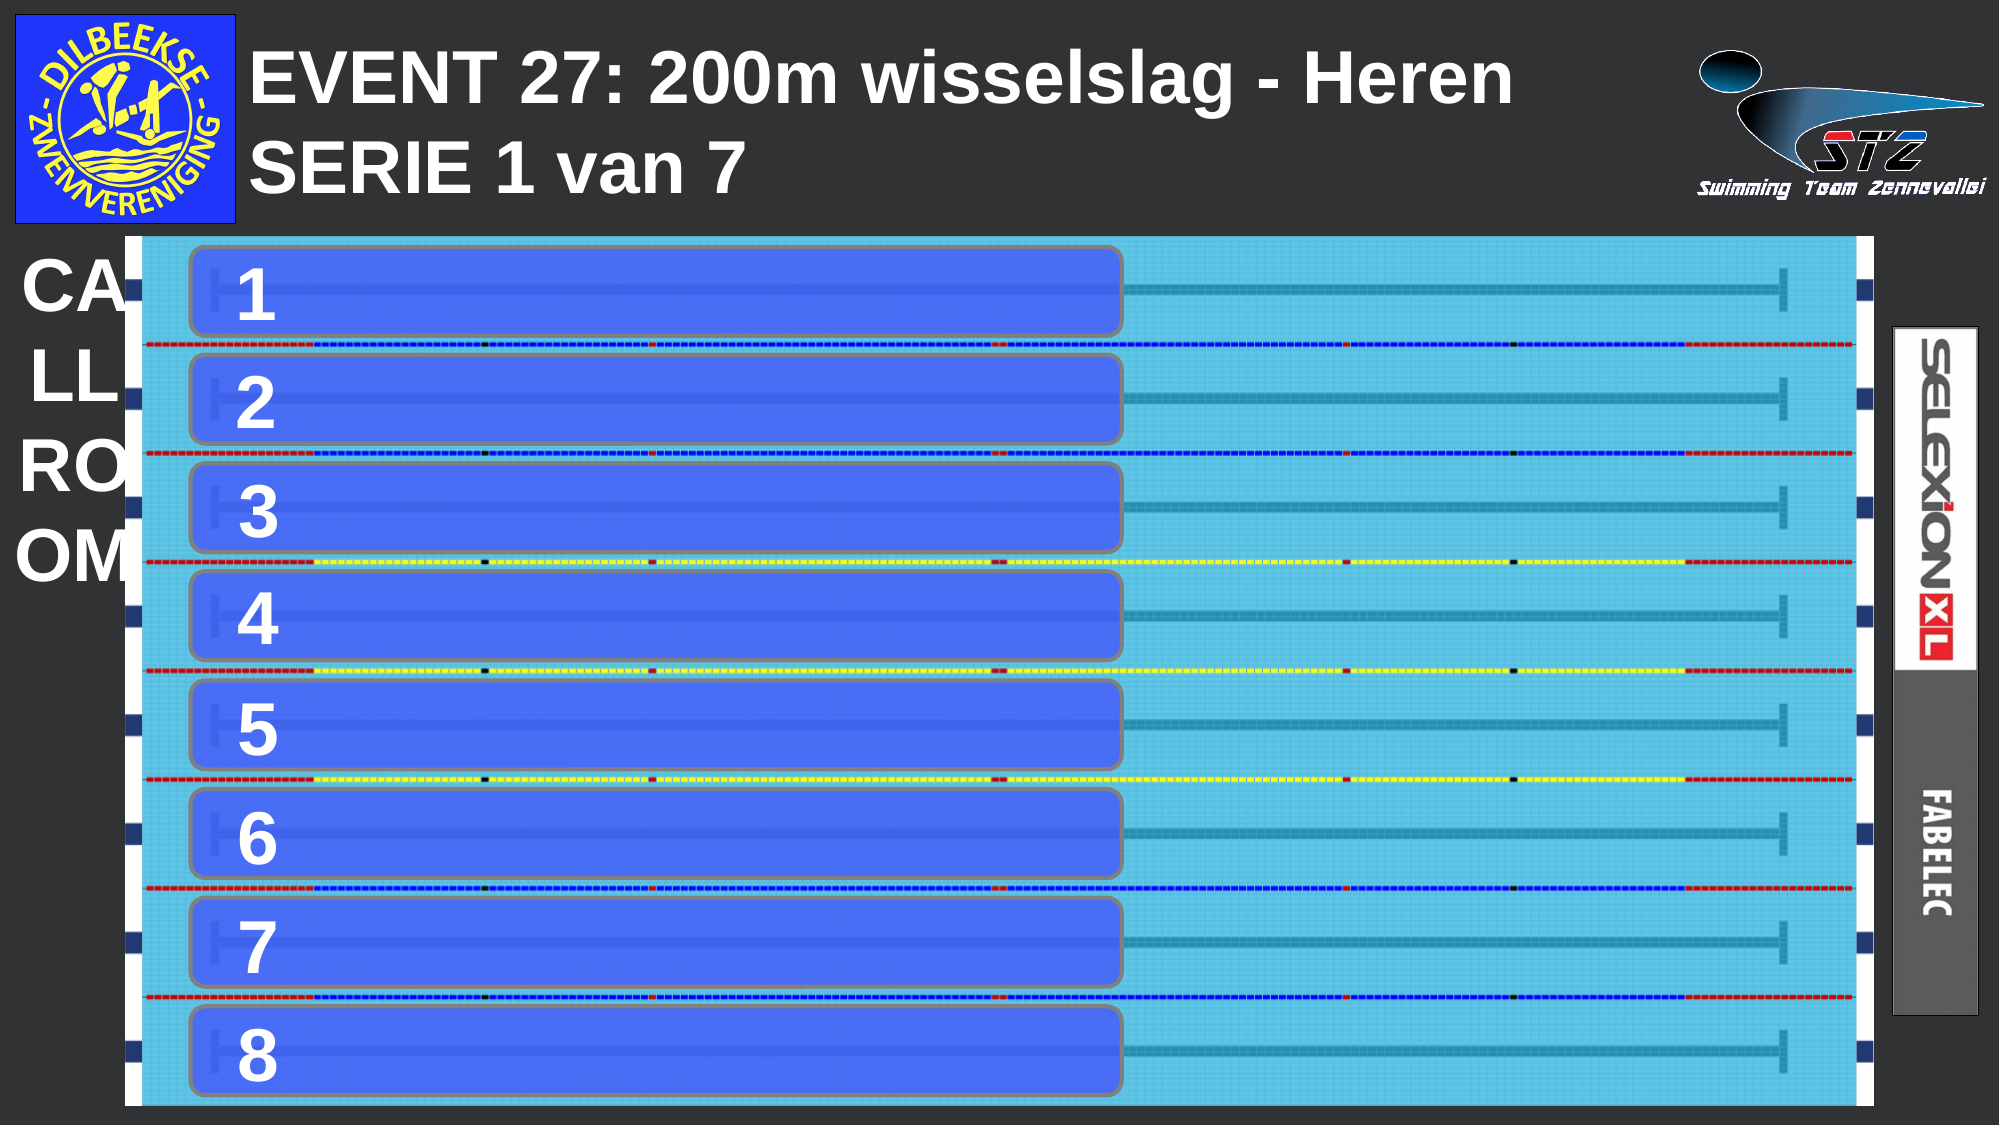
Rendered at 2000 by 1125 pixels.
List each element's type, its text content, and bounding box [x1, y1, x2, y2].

picture [15, 14, 236, 224]
title EVENT 27: 200m wisselslag - Heren SERIE 1 van 7 [248, 28, 1691, 209]
picture [124, 236, 2000, 1106]
picture [1696, 20, 1988, 217]
text_box CALLROOM [12, 236, 124, 1106]
